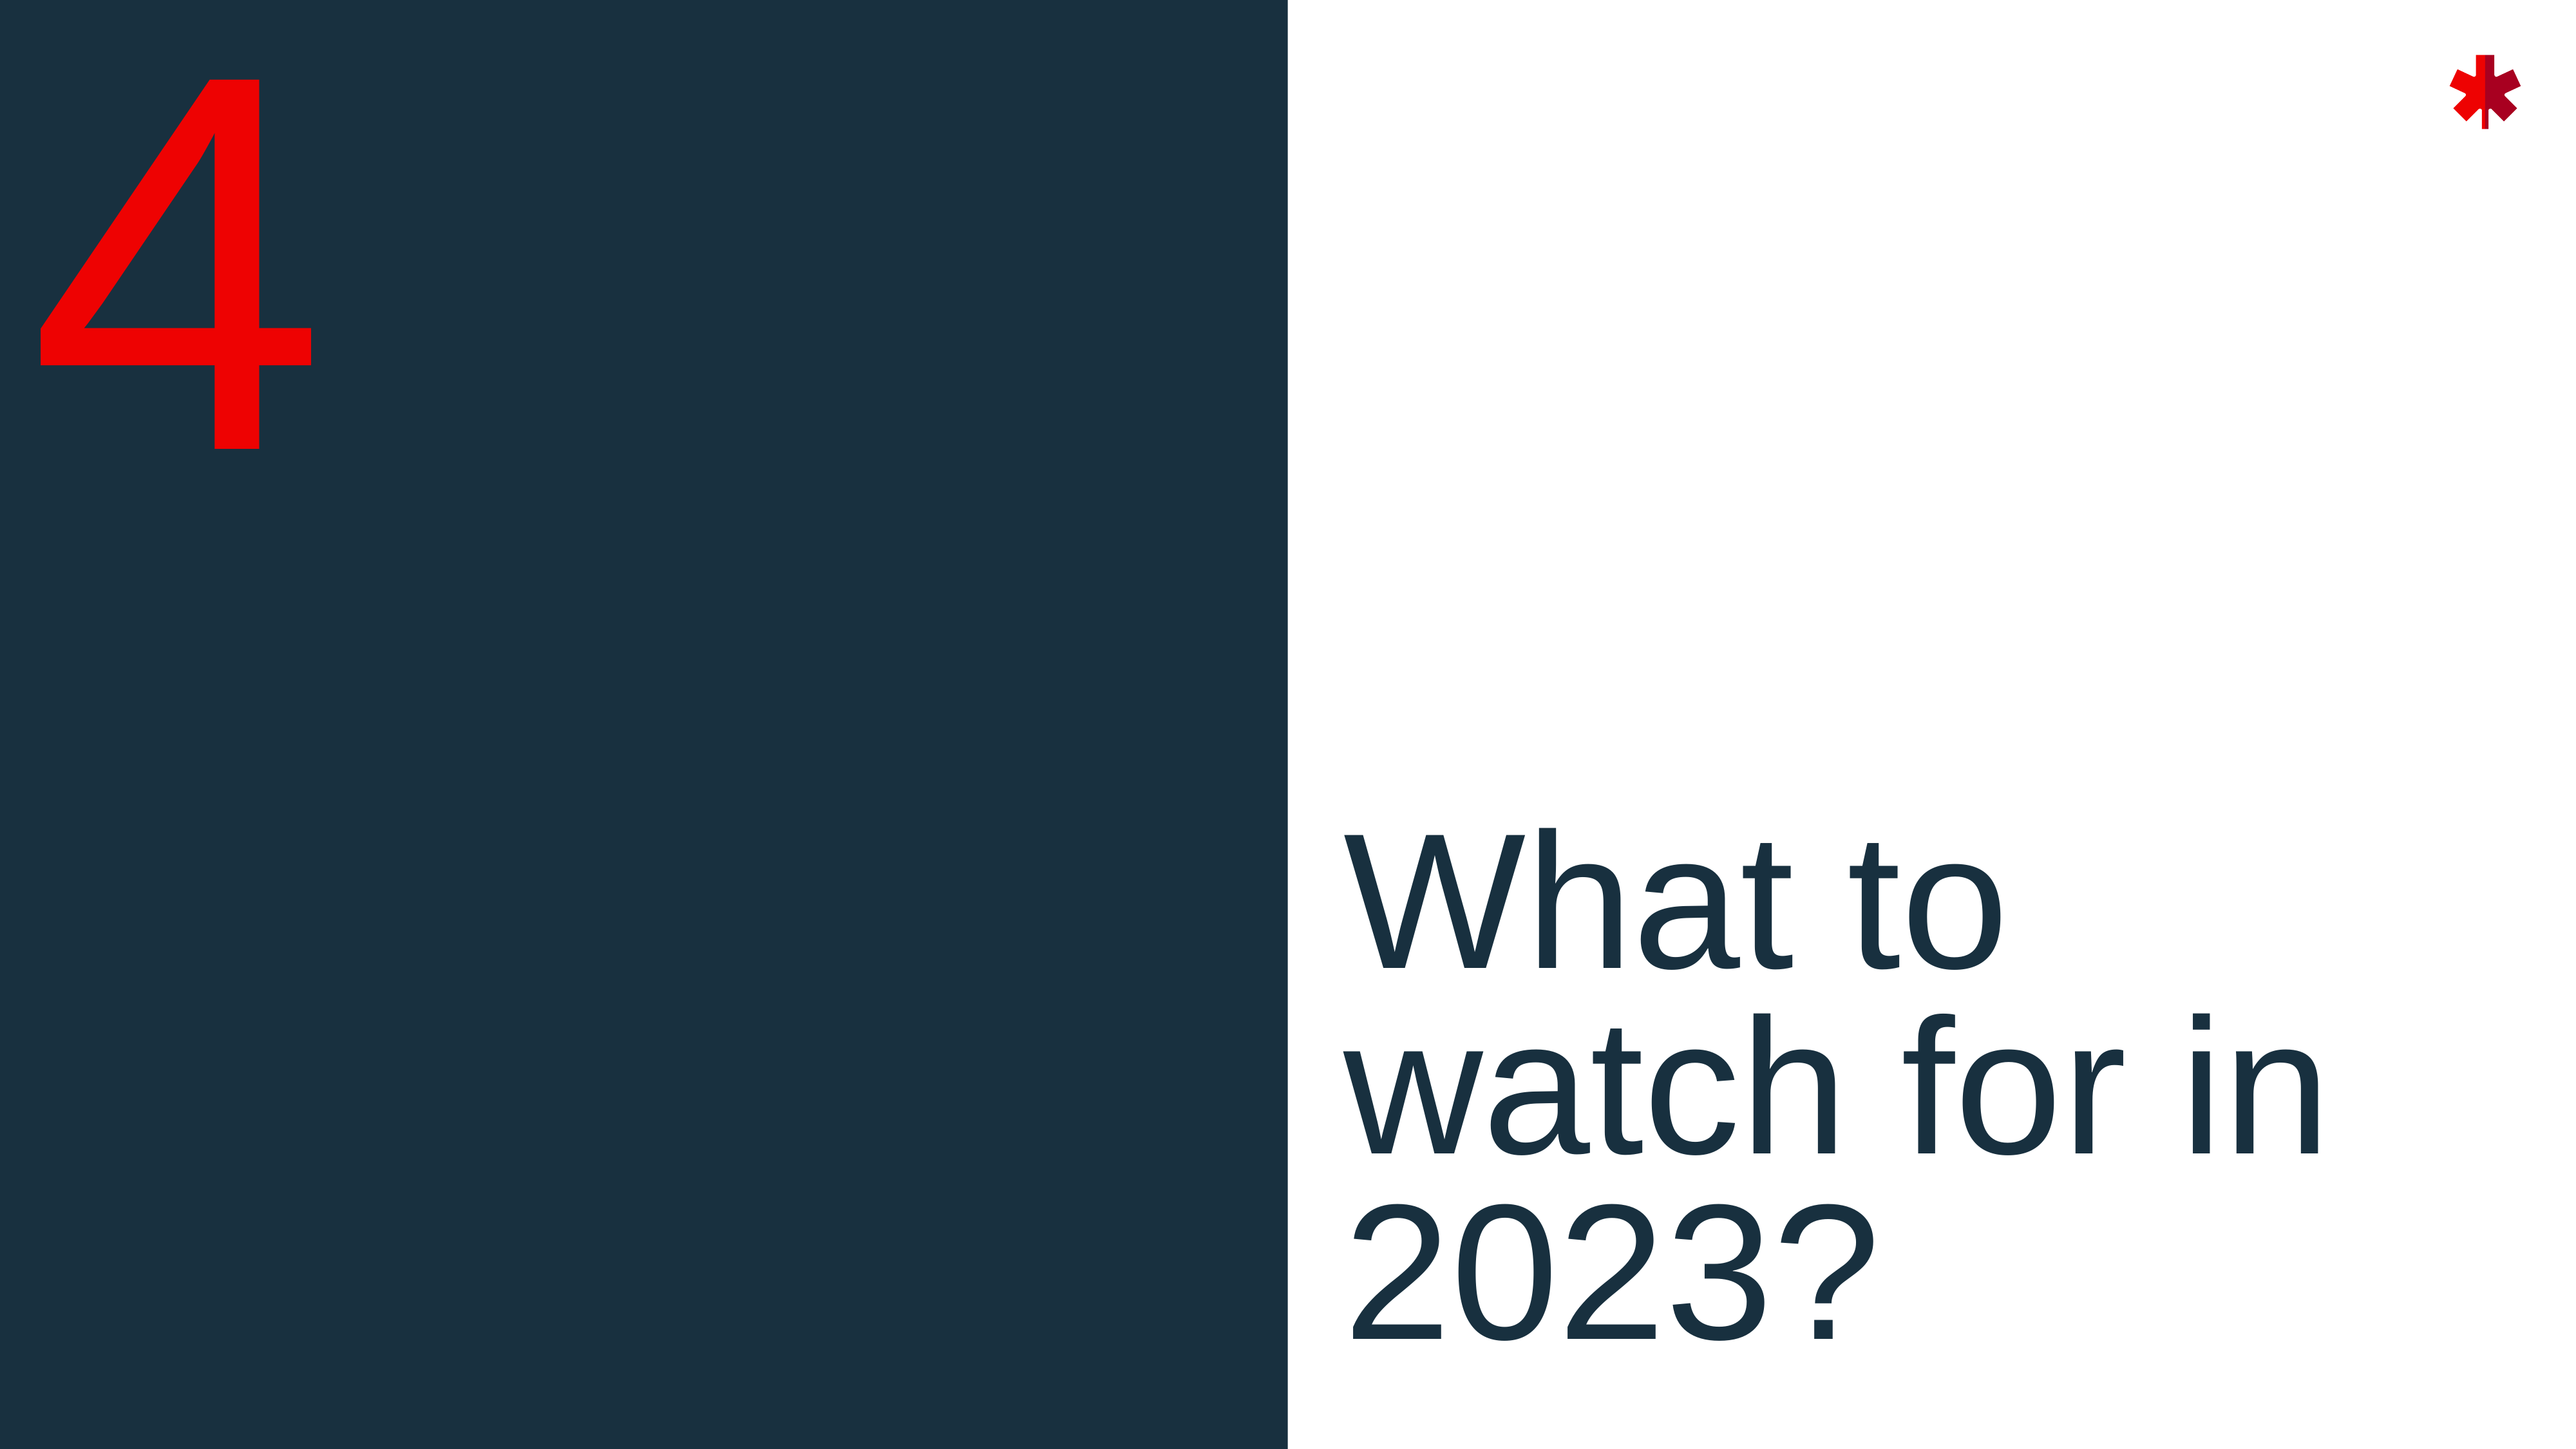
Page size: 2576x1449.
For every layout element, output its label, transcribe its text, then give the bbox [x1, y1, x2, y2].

list 4 [28, 0, 455, 453]
list What to watch for in 2023? [1343, 820, 2510, 1334]
